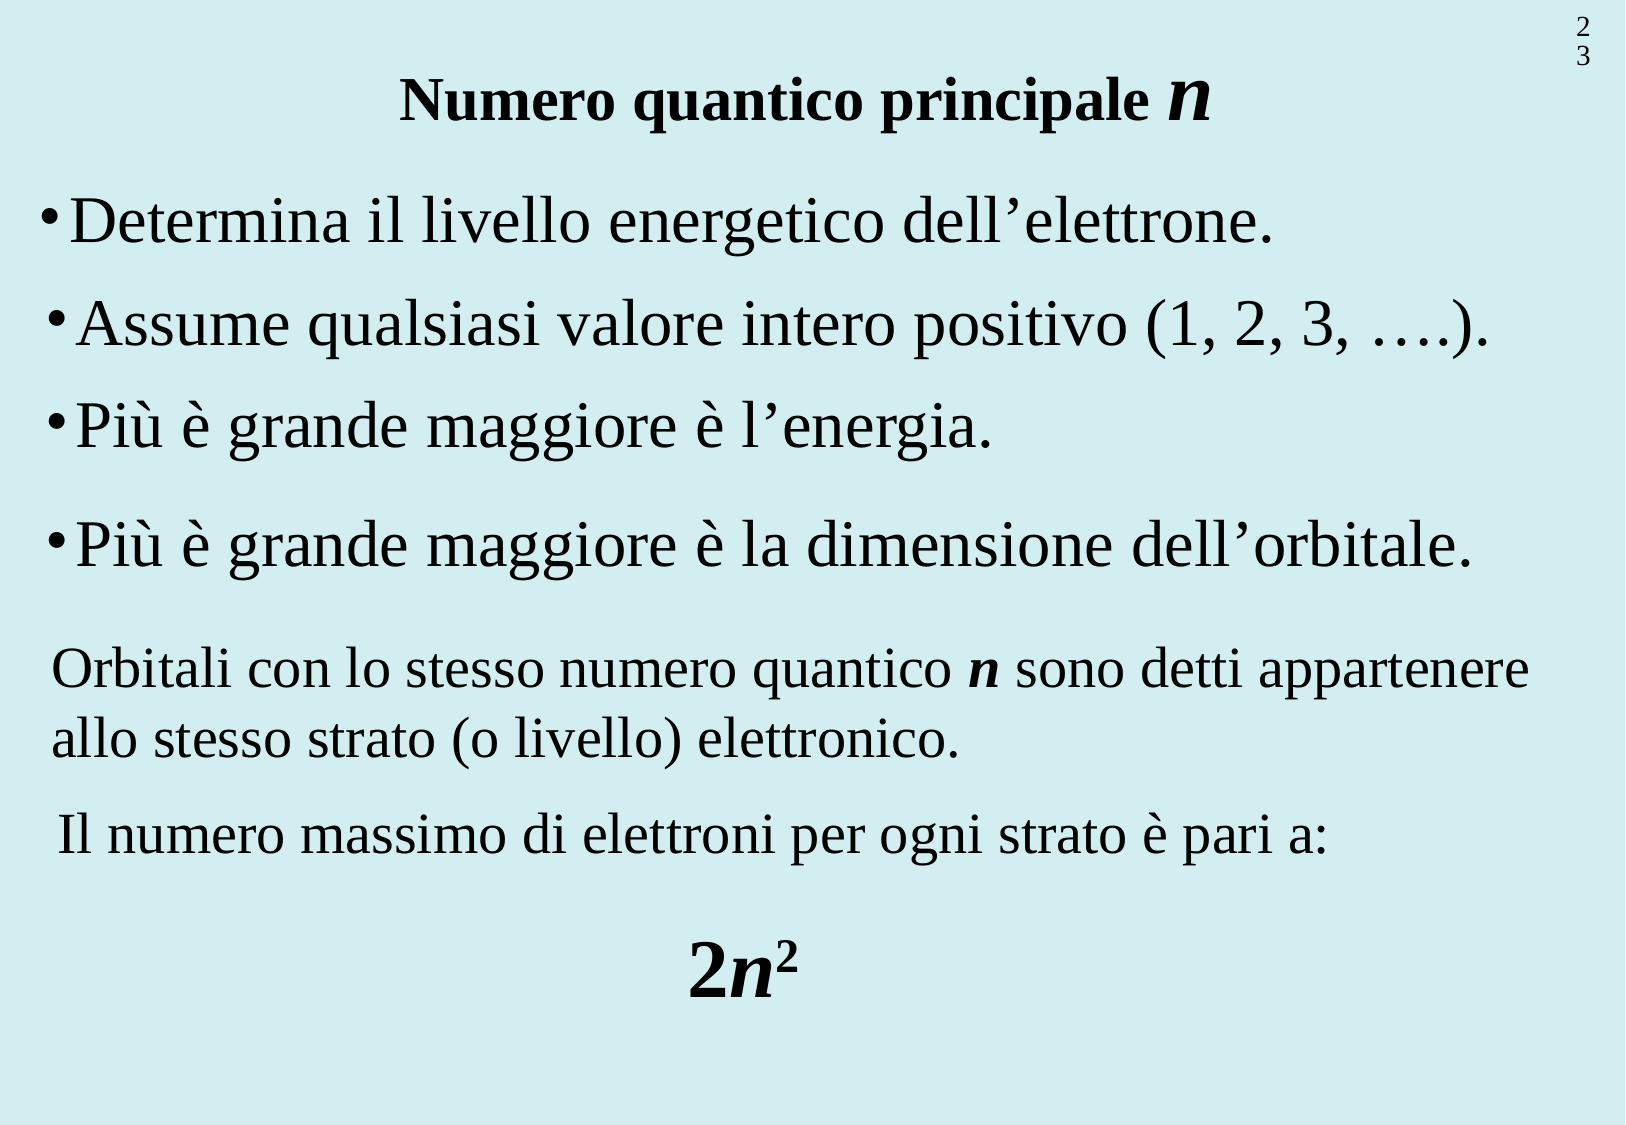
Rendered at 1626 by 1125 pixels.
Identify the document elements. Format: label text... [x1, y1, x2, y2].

text_box Assume qualsiasi valore intero positivo (1, 2, 3, ….). [37, 270, 1588, 366]
text_box 2n2 [679, 906, 855, 1022]
text_box Determina il livello energetico dell’elettrone. [31, 168, 1582, 264]
text_box Più è grande maggiore è la dimensione dell’orbitale. [37, 492, 1588, 587]
text_box Più è grande maggiore è l’energia. [37, 373, 1588, 468]
slide_number 23 [1568, 0, 1601, 48]
text_box Orbitali con lo stesso numero quantico n sono detti appartenere allo stesso strato (o livello) elettronico. [43, 621, 1569, 777]
text_box Numero quantico principale n [75, 29, 1538, 145]
text_box Il numero massimo di elettroni per ogni strato è pari a: [50, 787, 1575, 873]
